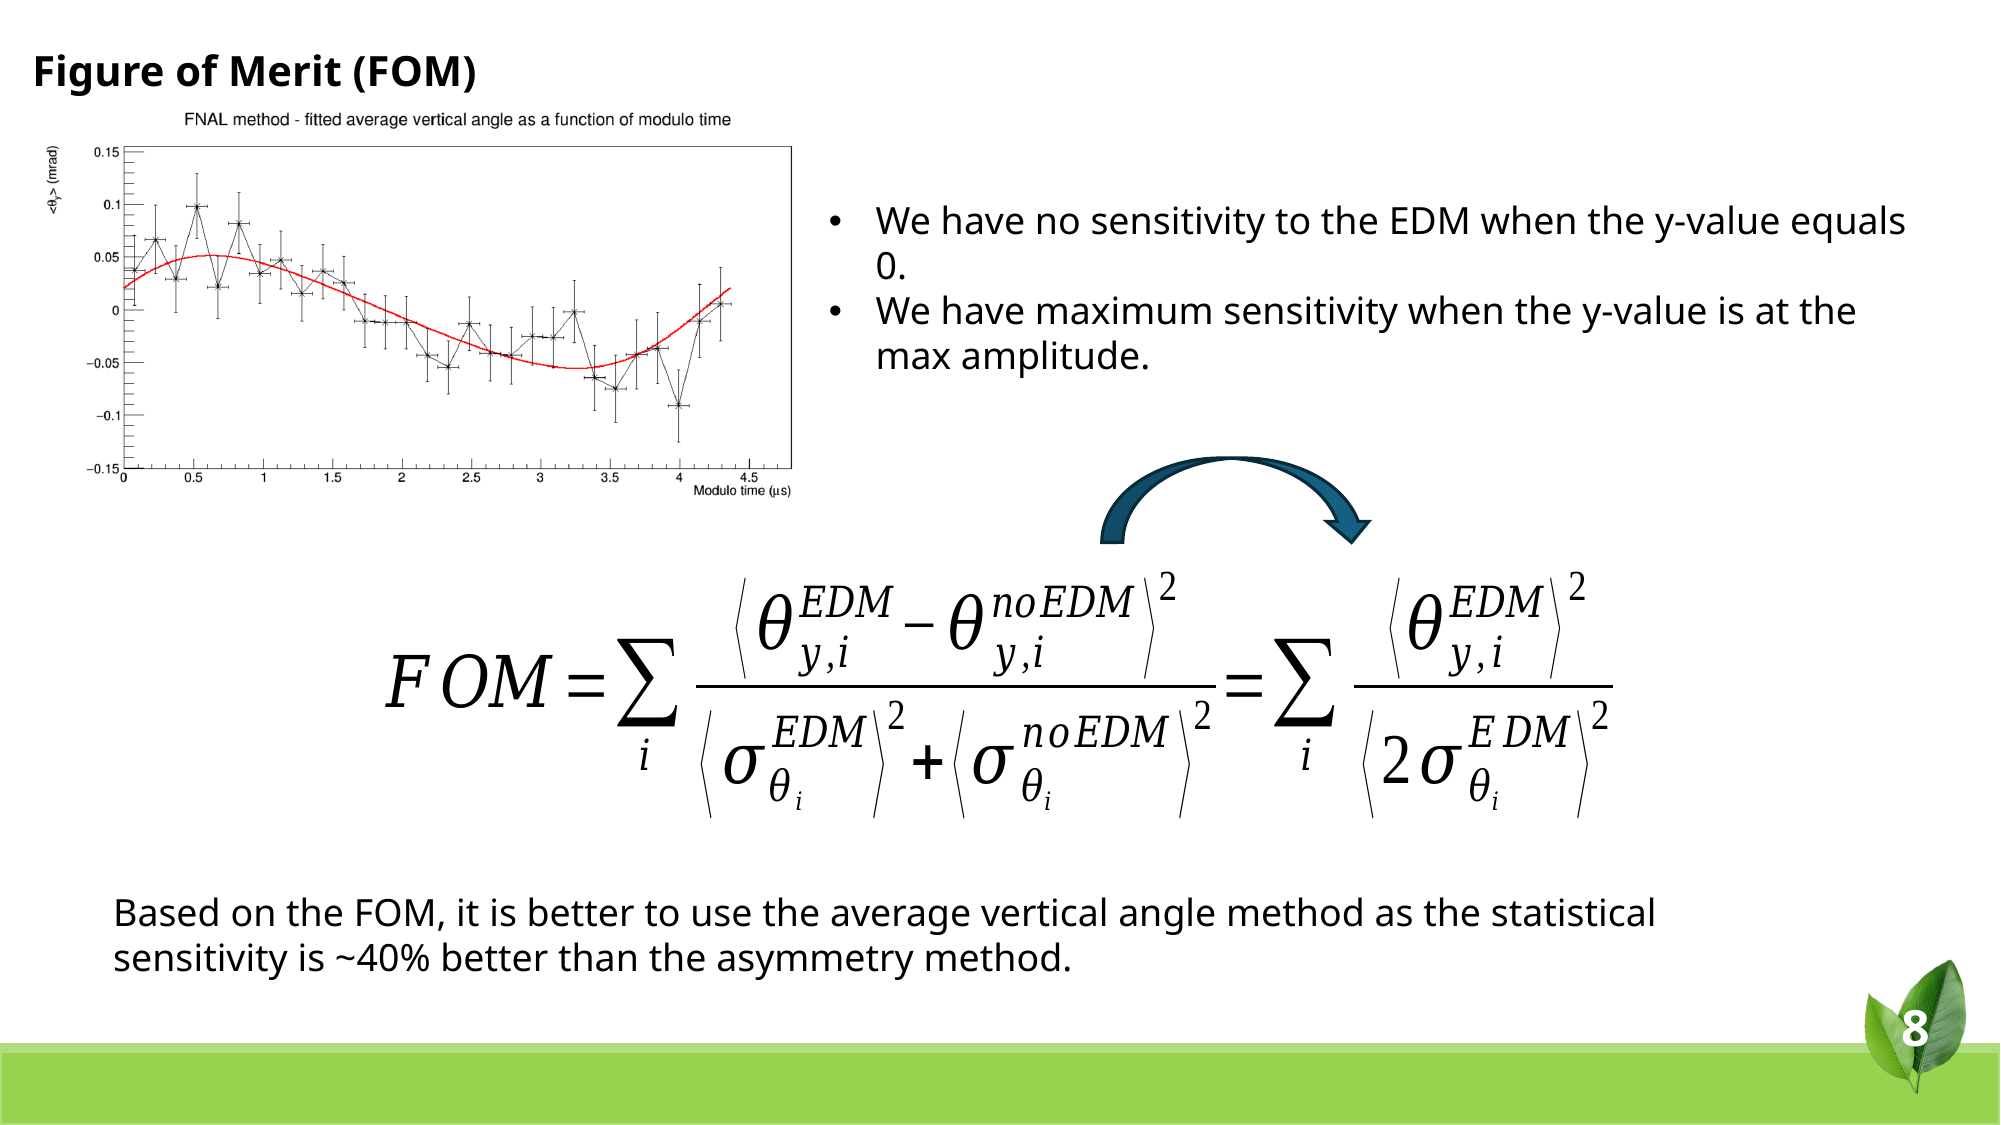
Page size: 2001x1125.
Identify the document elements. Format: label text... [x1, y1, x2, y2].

text_box [0, 1050, 2000, 1125]
text_box Based on the FOM, it is better to use the average vertical angle method as the statistical sensitivity is ~40% better than the asymmetry method. [98, 881, 1749, 987]
text_box Figure of Merit (FOM) [17, 37, 492, 102]
text_box [0, 1043, 1831, 1050]
text_box [1100, 456, 1373, 545]
picture [1831, 942, 2000, 1112]
text_box We have no sensitivity to the EDM when the y-value equals 0. We have maximum sensitivity when the y-value is at the max amplitude. [814, 190, 1932, 385]
picture [41, 108, 803, 501]
